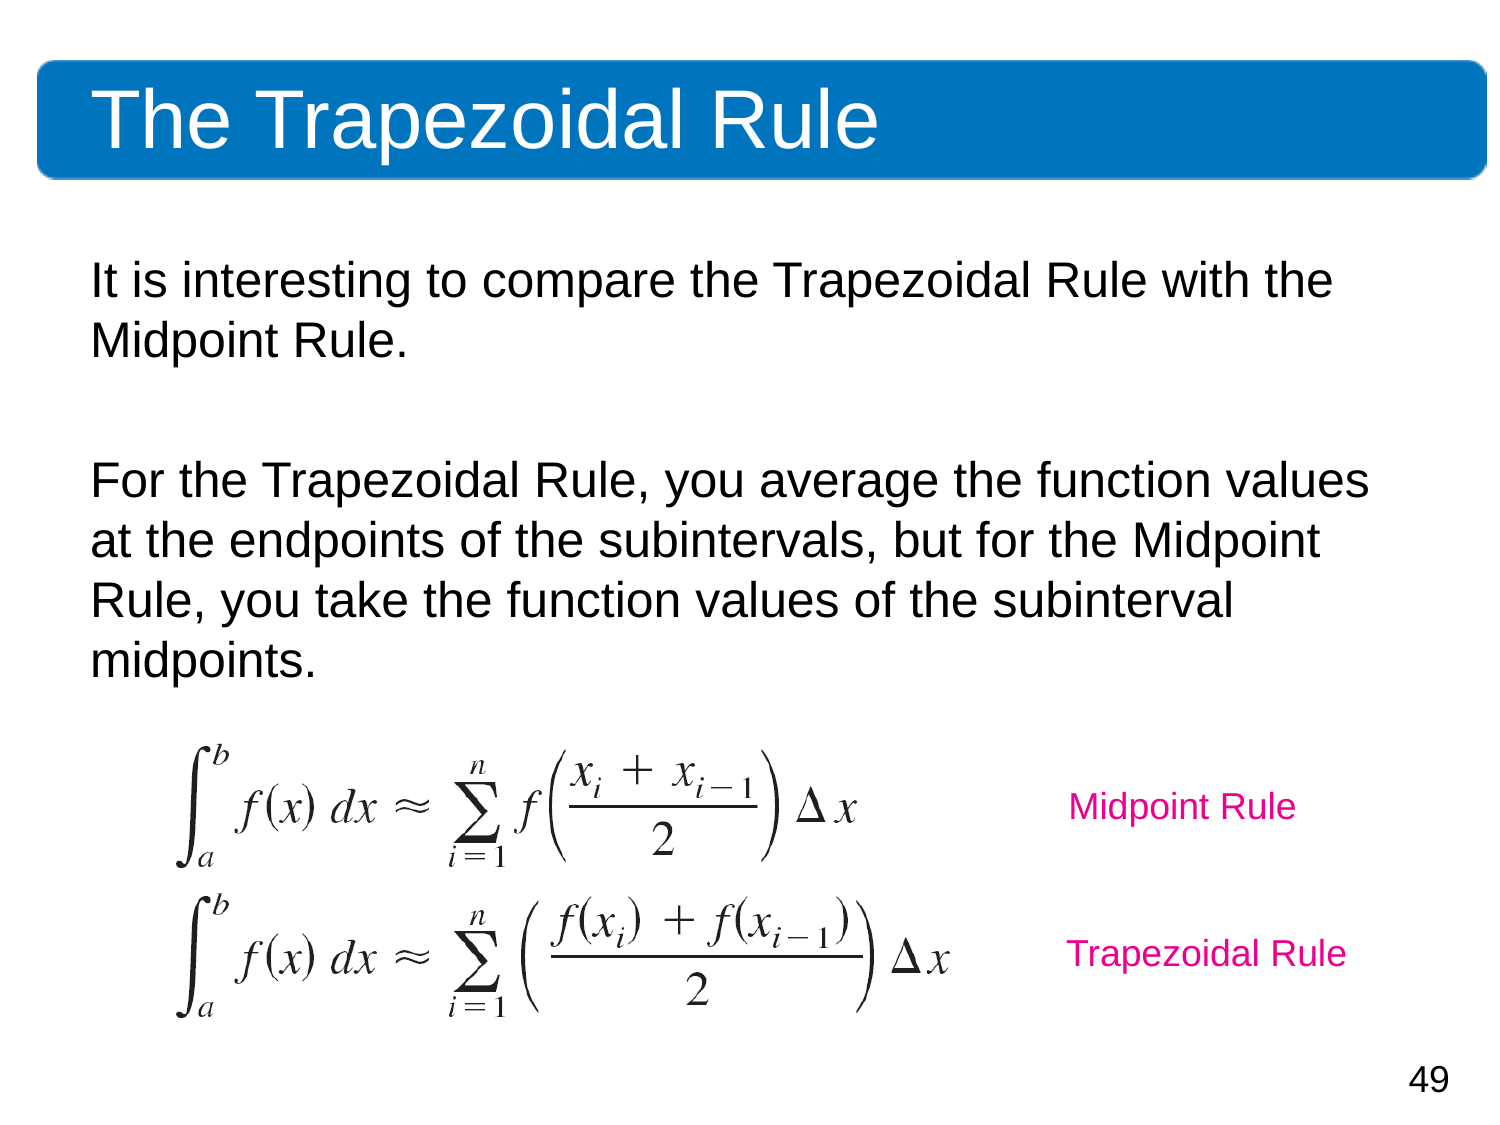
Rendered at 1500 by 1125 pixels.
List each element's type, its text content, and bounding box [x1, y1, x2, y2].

list It is interesting to compare the Trapezoidal Rule with the Midpoint Rule. For the Trapezoidal Rule, you average the function values at the endpoints of the subintervals, but for the Midpoint Rule, you take the function values of the subinterval midpoints. [74, 239, 1426, 1076]
text_box Midpoint Rule [1053, 774, 1312, 835]
picture [162, 726, 964, 1026]
picture [37, 60, 1487, 180]
text_box Trapezoidal Rule [1051, 921, 1362, 982]
title The Trapezoidal Rule [74, 56, 1439, 173]
